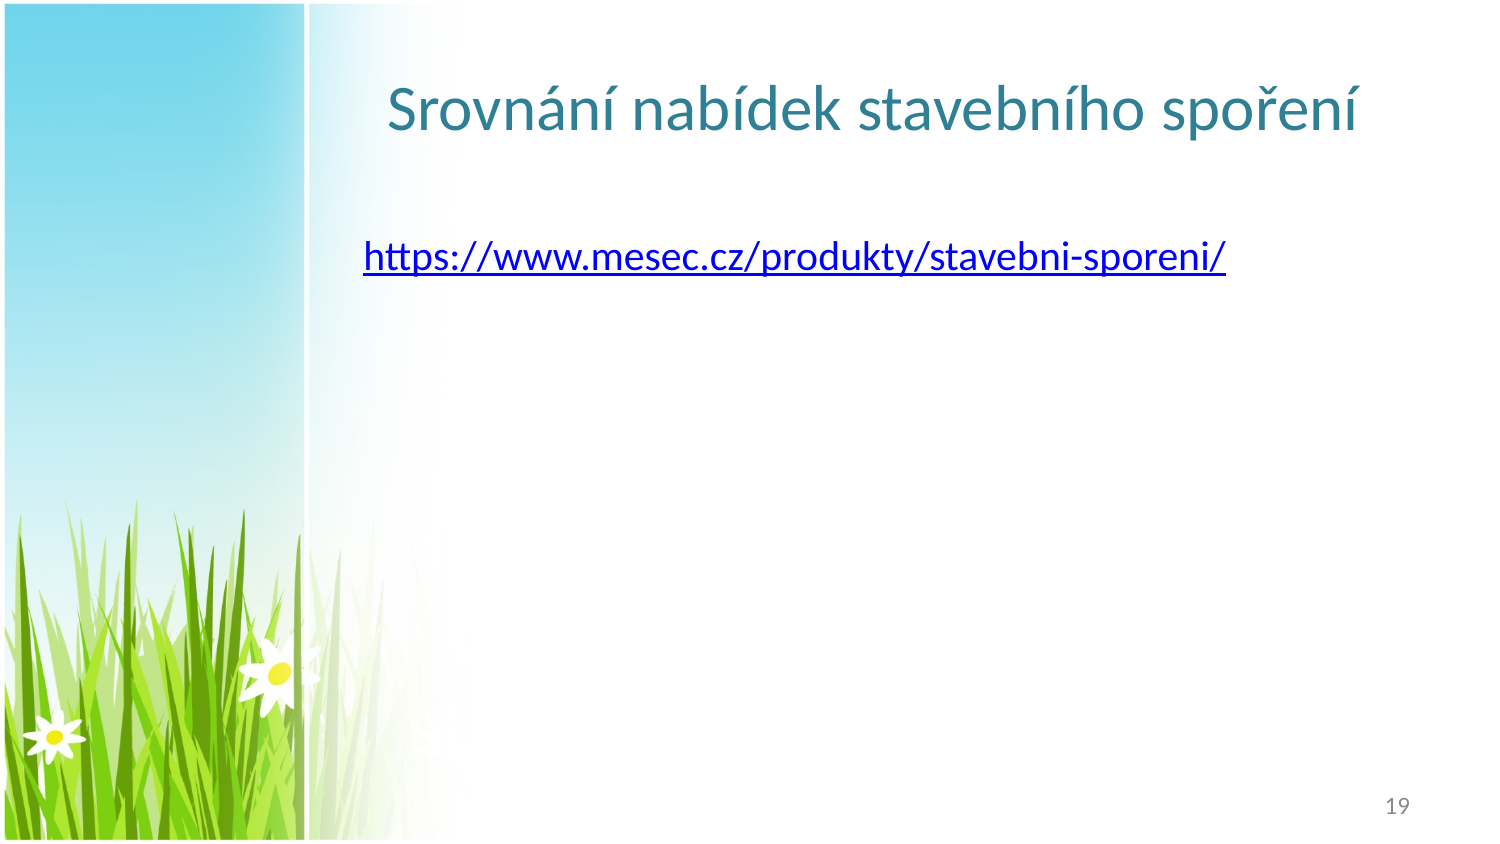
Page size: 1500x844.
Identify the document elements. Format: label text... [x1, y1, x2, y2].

title Srovnání nabídek stavebního spoření [371, 33, 1425, 175]
list https://www.mesec.cz/produkty/stavebni-sporeni/ [348, 221, 1459, 812]
slide_number 19 [1074, 782, 1425, 828]
picture [0, 0, 1500, 844]
